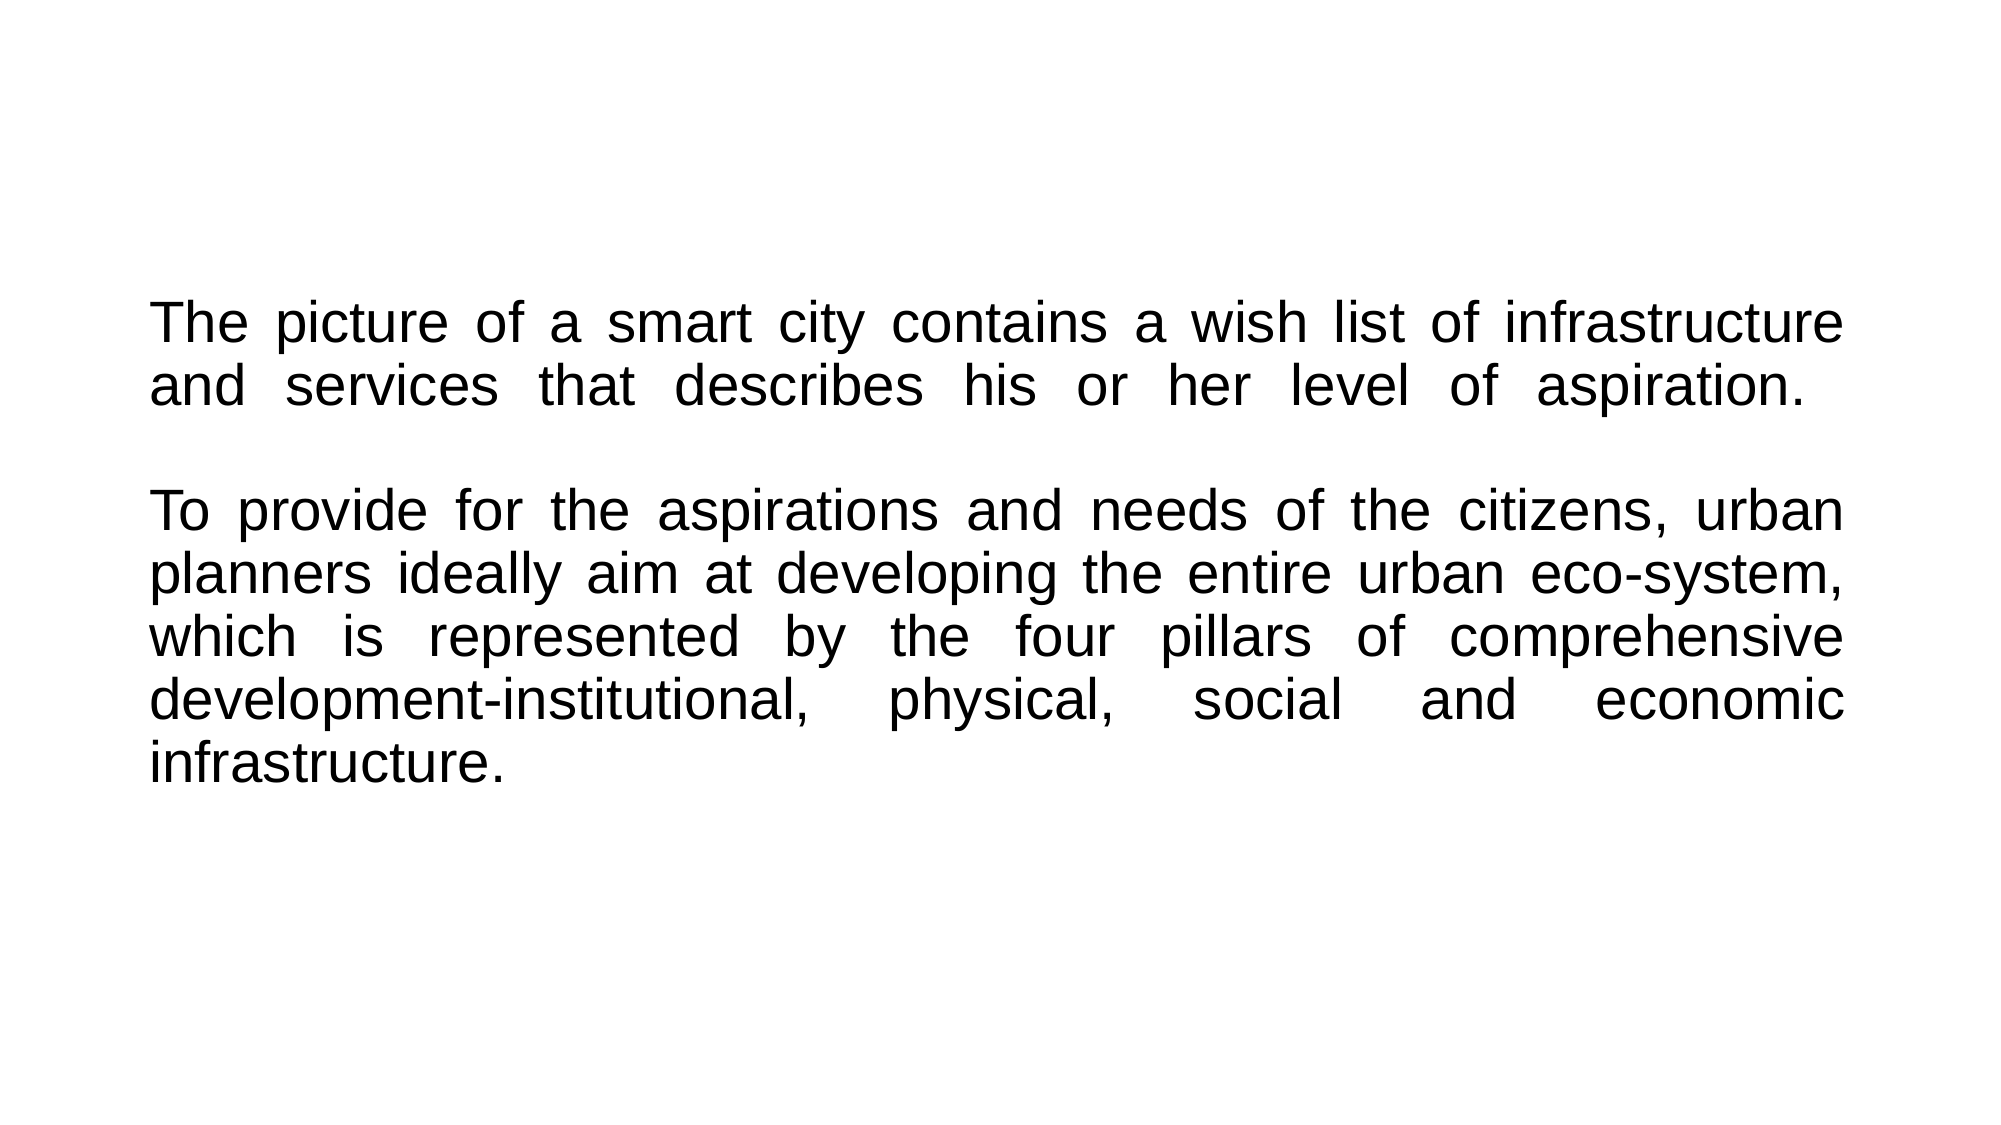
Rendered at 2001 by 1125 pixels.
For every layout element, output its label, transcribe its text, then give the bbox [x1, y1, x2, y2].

title The picture of a smart city contains a wish list of infrastructure and services that describes his or her level of aspiration. To provide for the aspirations and needs of the citizens, urban planners ideally aim at developing the entire urban eco-system, which is represented by the four pillars of comprehensive development-institutional, physical, social and economic infrastructure. [134, 55, 1863, 991]
